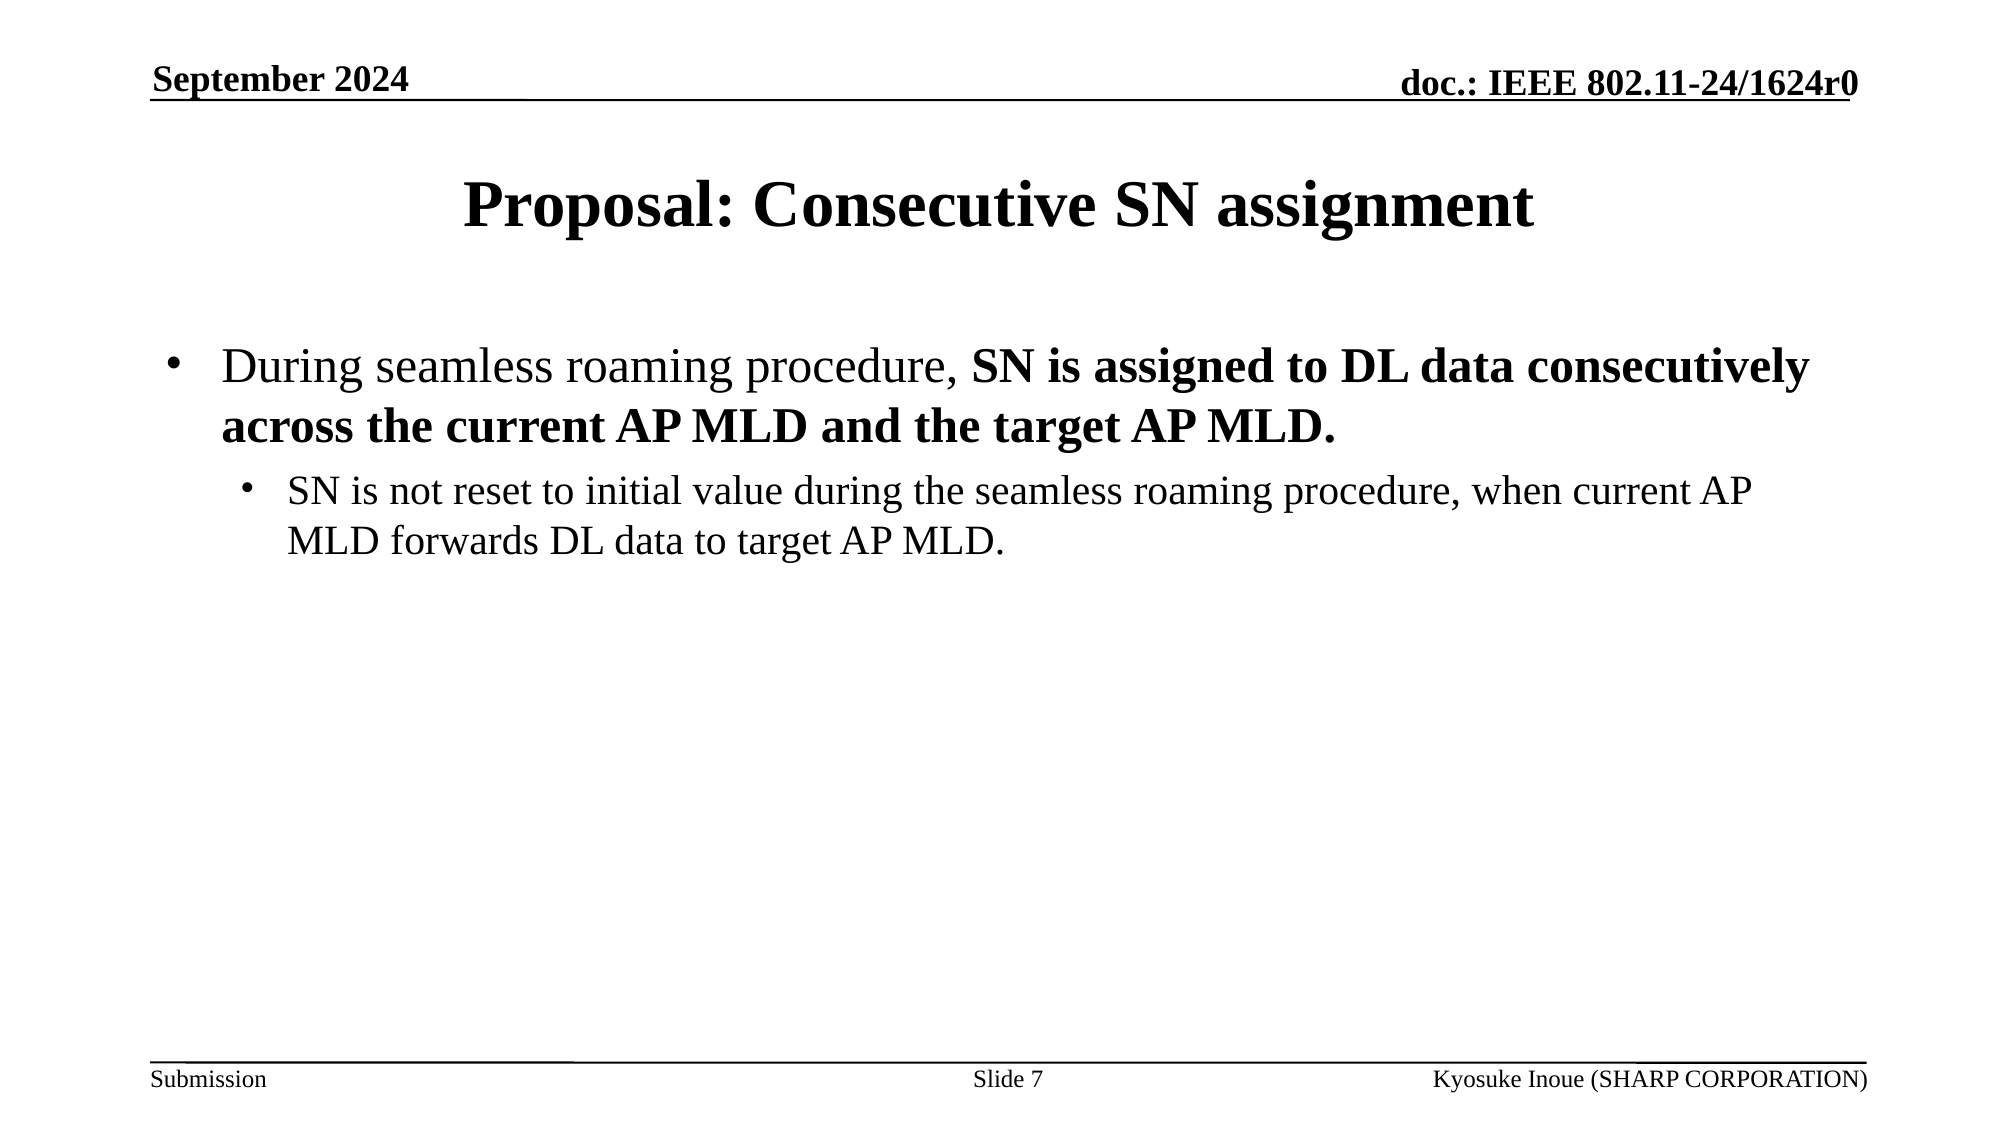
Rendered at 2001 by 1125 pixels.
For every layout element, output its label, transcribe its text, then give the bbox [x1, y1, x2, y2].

slide_number Slide 7 [950, 1061, 1067, 1123]
footer Kyosuke Inoue (SHARP CORPORATION) [1171, 1061, 1869, 1093]
list During seamless roaming procedure, SN is assigned to DL data consecutively across the current AP MLD and the target AP MLD. SN is not reset to initial value during the seamless roaming procedure, when current AP MLD forwards DL data to target AP MLD. [149, 324, 1850, 1000]
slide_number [152, 54, 563, 100]
title Proposal: Consecutive SN assignment [149, 112, 1850, 288]
